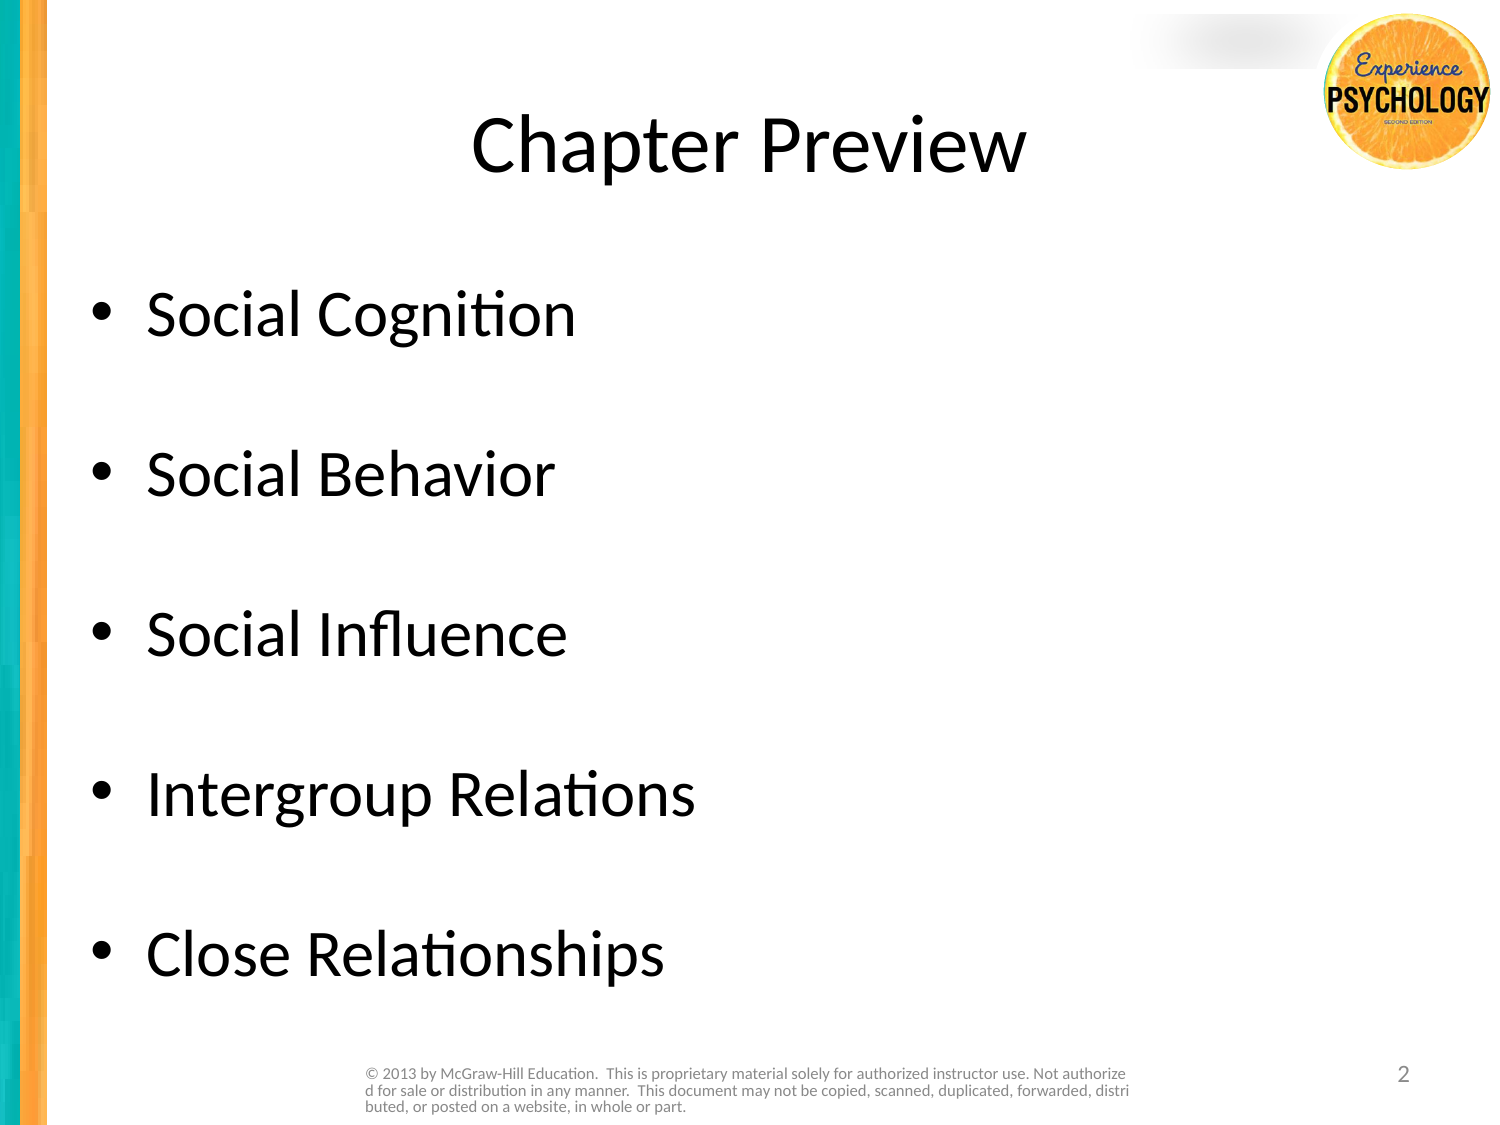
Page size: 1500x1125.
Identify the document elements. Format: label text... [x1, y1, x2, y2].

picture [0, 0, 47, 1125]
picture [1341, 14, 1490, 167]
list Social Cognition Social Behavior Social Influence Intergroup Relations Close Relationships [75, 262, 1425, 1047]
slide_number 2 [1074, 1047, 1425, 1103]
title Chapter Preview [75, 45, 1425, 233]
footer © 2013 by McGraw-Hill Education. This is proprietary material solely for authorized instructor use. Not authorized for sale or distribution in any manner. This document may not be copied, scanned, duplicated, forwarded, distributed, or posted on a website, in whole or part. [350, 1047, 1074, 1103]
